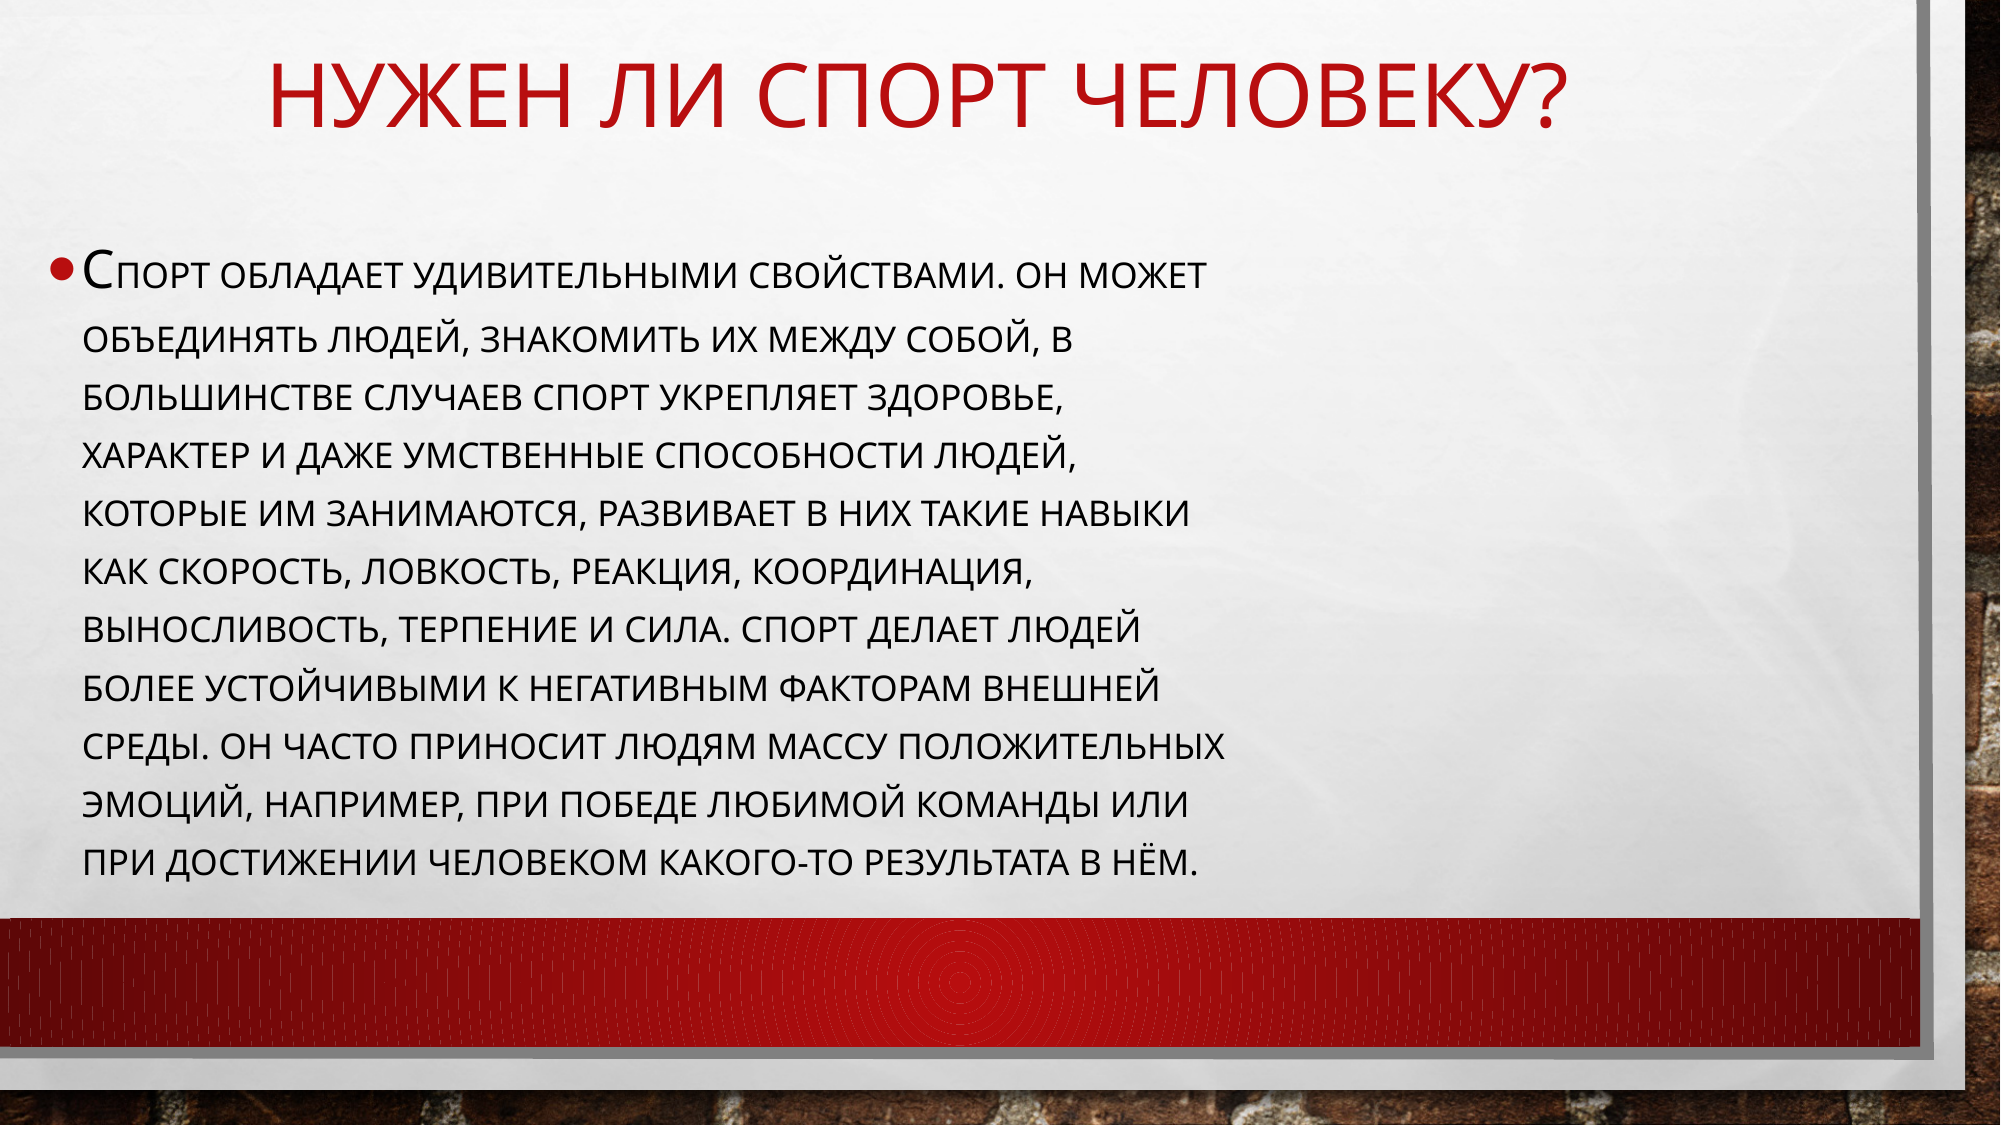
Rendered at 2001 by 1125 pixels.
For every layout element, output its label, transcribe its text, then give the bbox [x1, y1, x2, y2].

title Нужен ли спорт человеку? [250, 0, 1697, 189]
list спорт обладает удивительными свойствами. Он может объединять людей, знакомить их между собой, в большинстве случаев спорт укрепляет здоровье, характер и даже умственные способности людей, которые им занимаются, развивает в них такие навыки как скорость, ловкость, реакция, координация, выносливость, терпение и сила. Спорт делает людей более устойчивыми к негативным факторам внешней среды. Он часто приносит людям массу положительных эмоций, например, при победе любимой команды или при достижении человеком какого-то результата в нём. [32, 188, 1248, 915]
picture [0, 0, 2000, 1125]
